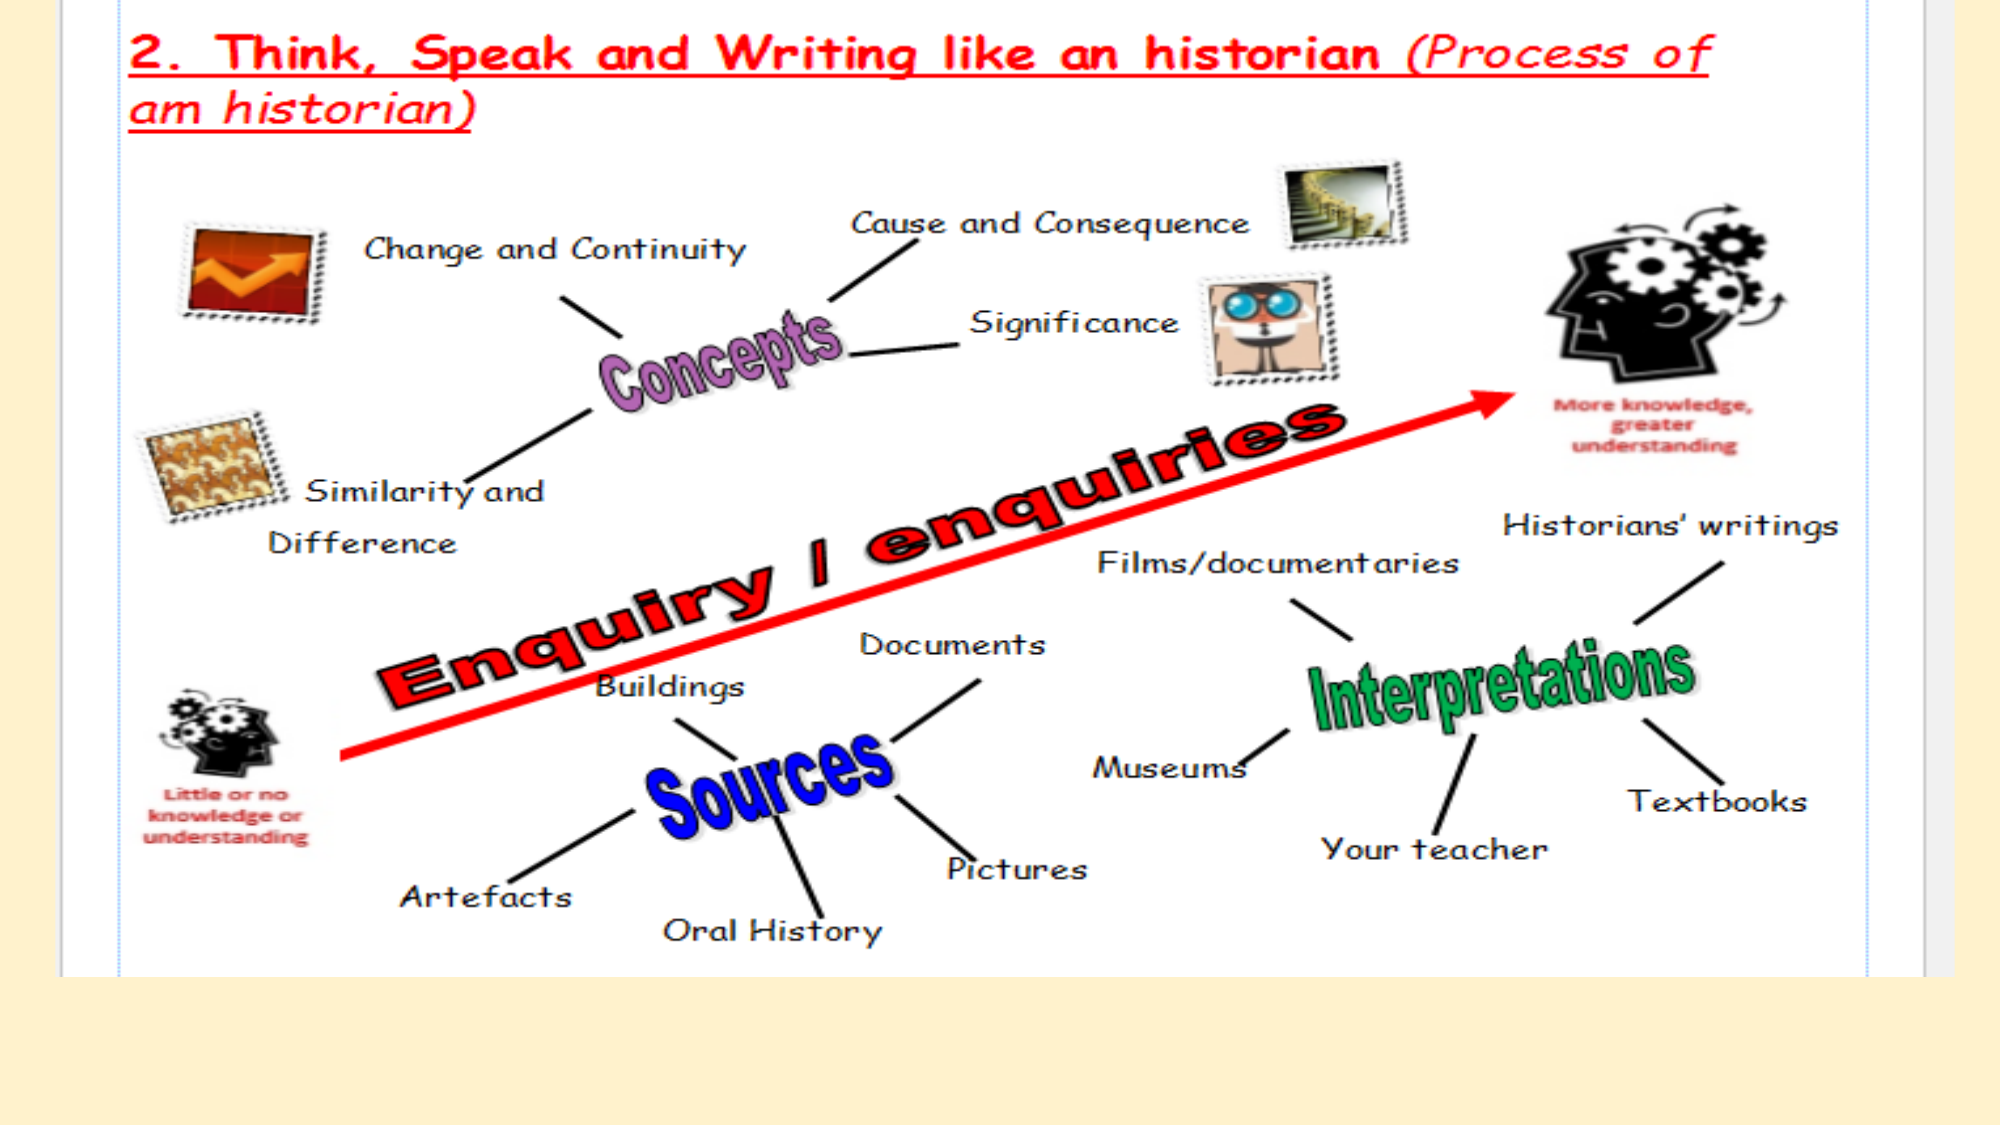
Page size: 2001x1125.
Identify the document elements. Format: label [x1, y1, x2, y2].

picture [55, 0, 1955, 977]
